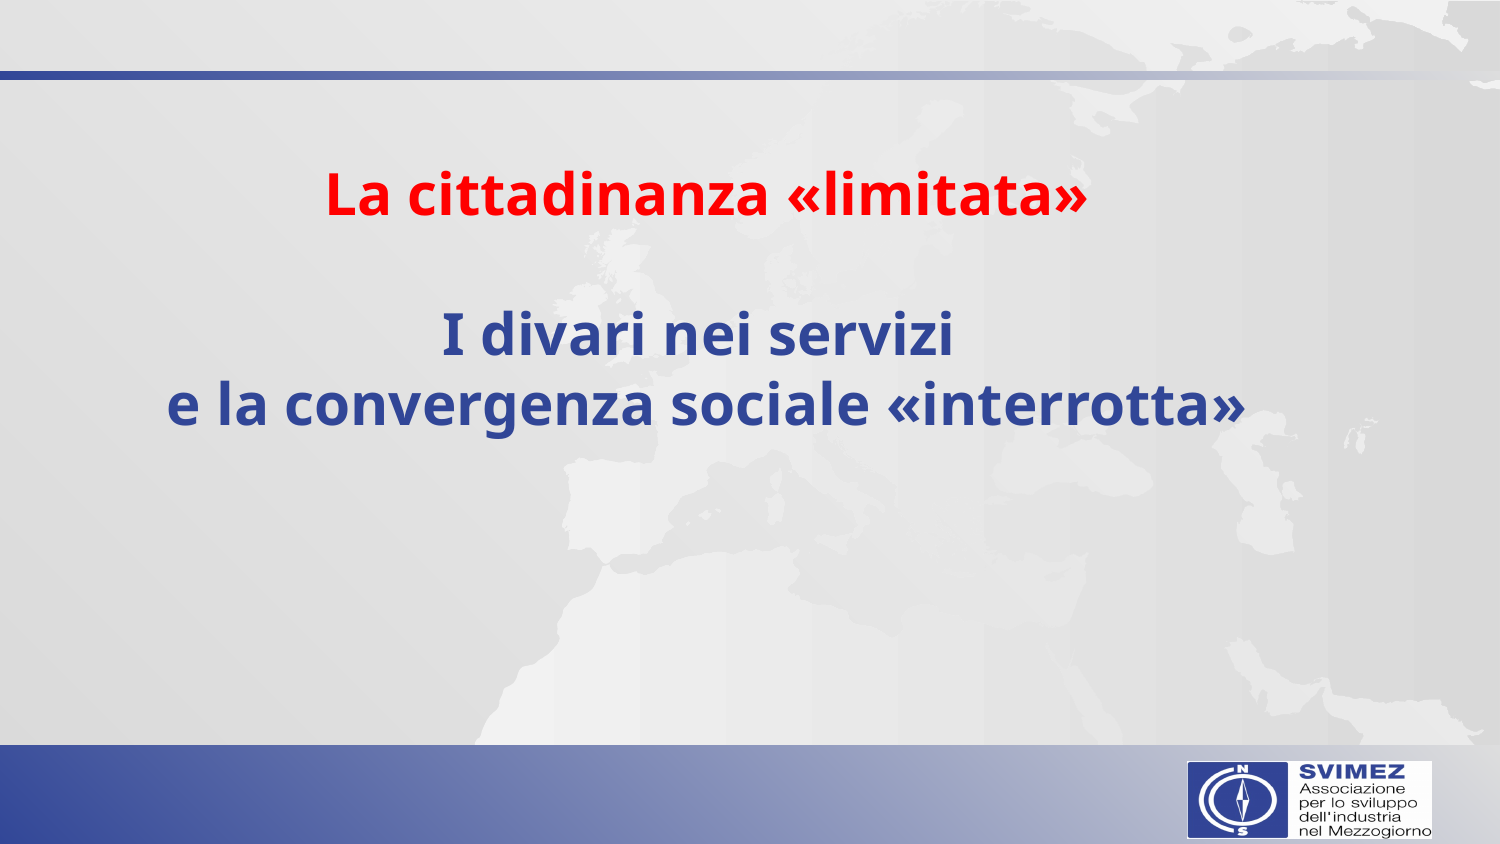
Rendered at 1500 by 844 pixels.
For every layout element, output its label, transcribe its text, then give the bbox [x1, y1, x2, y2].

text_box [0, 743, 1500, 844]
picture [1186, 760, 1433, 839]
text_box La cittadinanza «limitata» I divari nei servizi e la convergenza sociale «interrotta» [0, 150, 1434, 515]
text_box [0, 70, 1500, 81]
